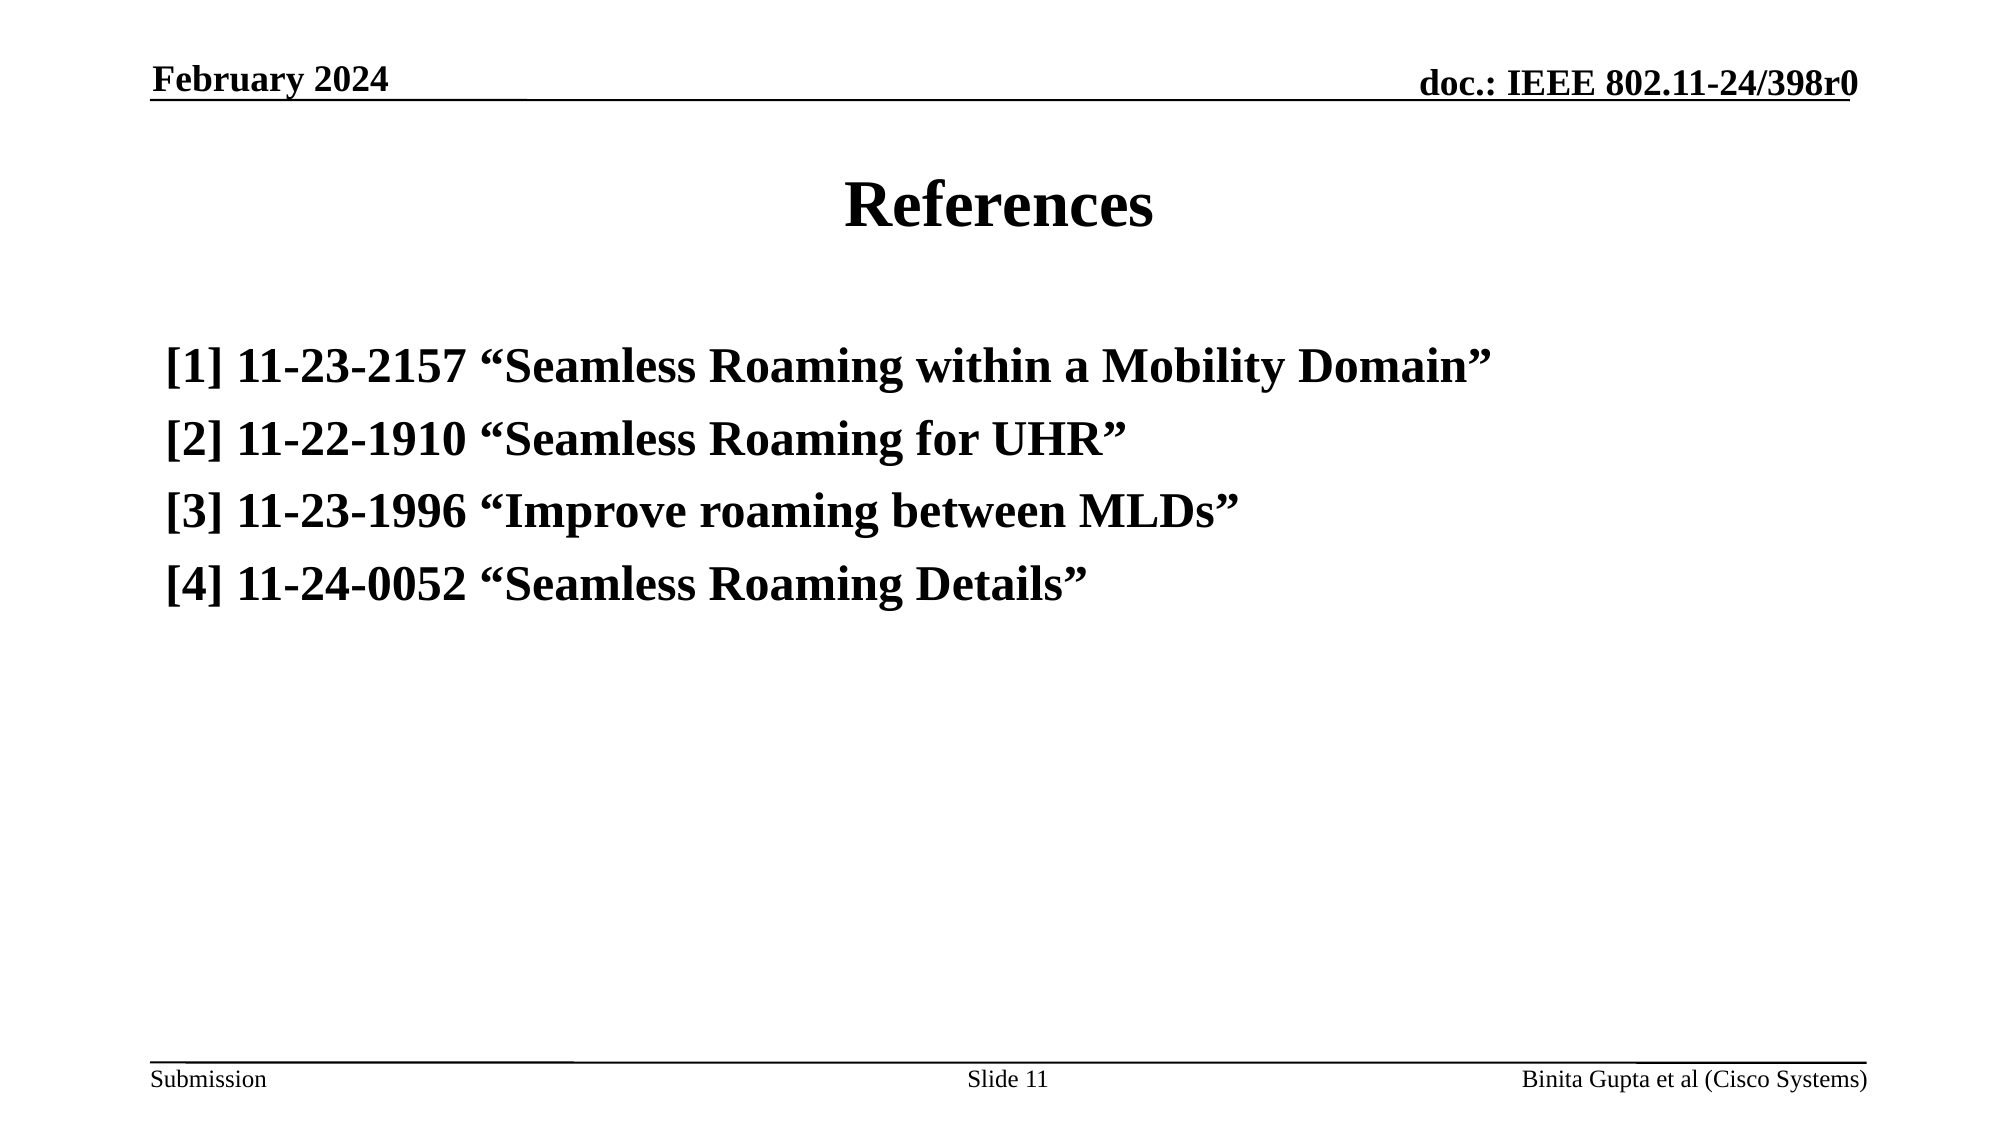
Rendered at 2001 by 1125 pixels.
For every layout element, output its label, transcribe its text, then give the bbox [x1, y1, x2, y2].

title References [149, 112, 1850, 288]
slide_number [152, 54, 563, 100]
list [1] 11-23-2157 “Seamless Roaming within a Mobility Domain” [2] 11-22-1910 “Seamless Roaming for UHR” [3] 11-23-1996 “Improve roaming between MLDs” [4] 11-24-0052 “Seamless Roaming Details” [149, 324, 1888, 1000]
footer Binita Gupta et al (Cisco Systems) [1171, 1061, 1869, 1093]
slide_number Slide 11 [950, 1061, 1067, 1123]
